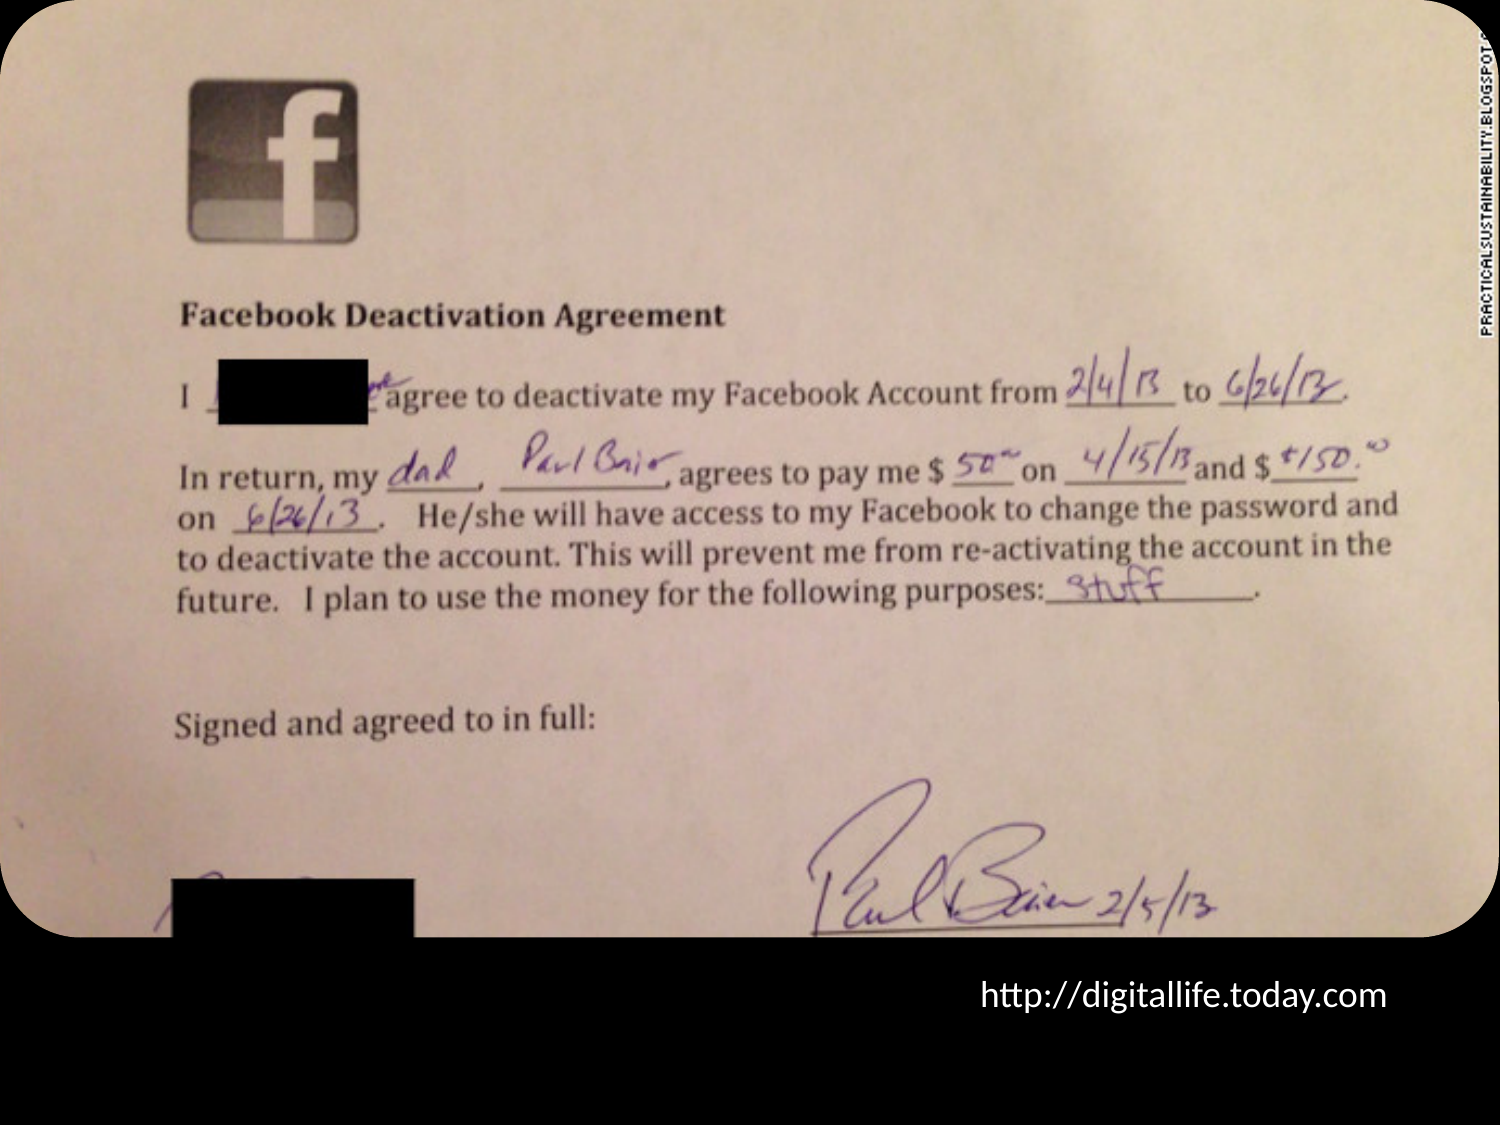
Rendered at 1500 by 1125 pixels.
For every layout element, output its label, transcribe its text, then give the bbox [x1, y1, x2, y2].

picture [0, 0, 1499, 938]
text_box http://digitallife.today.com [965, 962, 1404, 1023]
